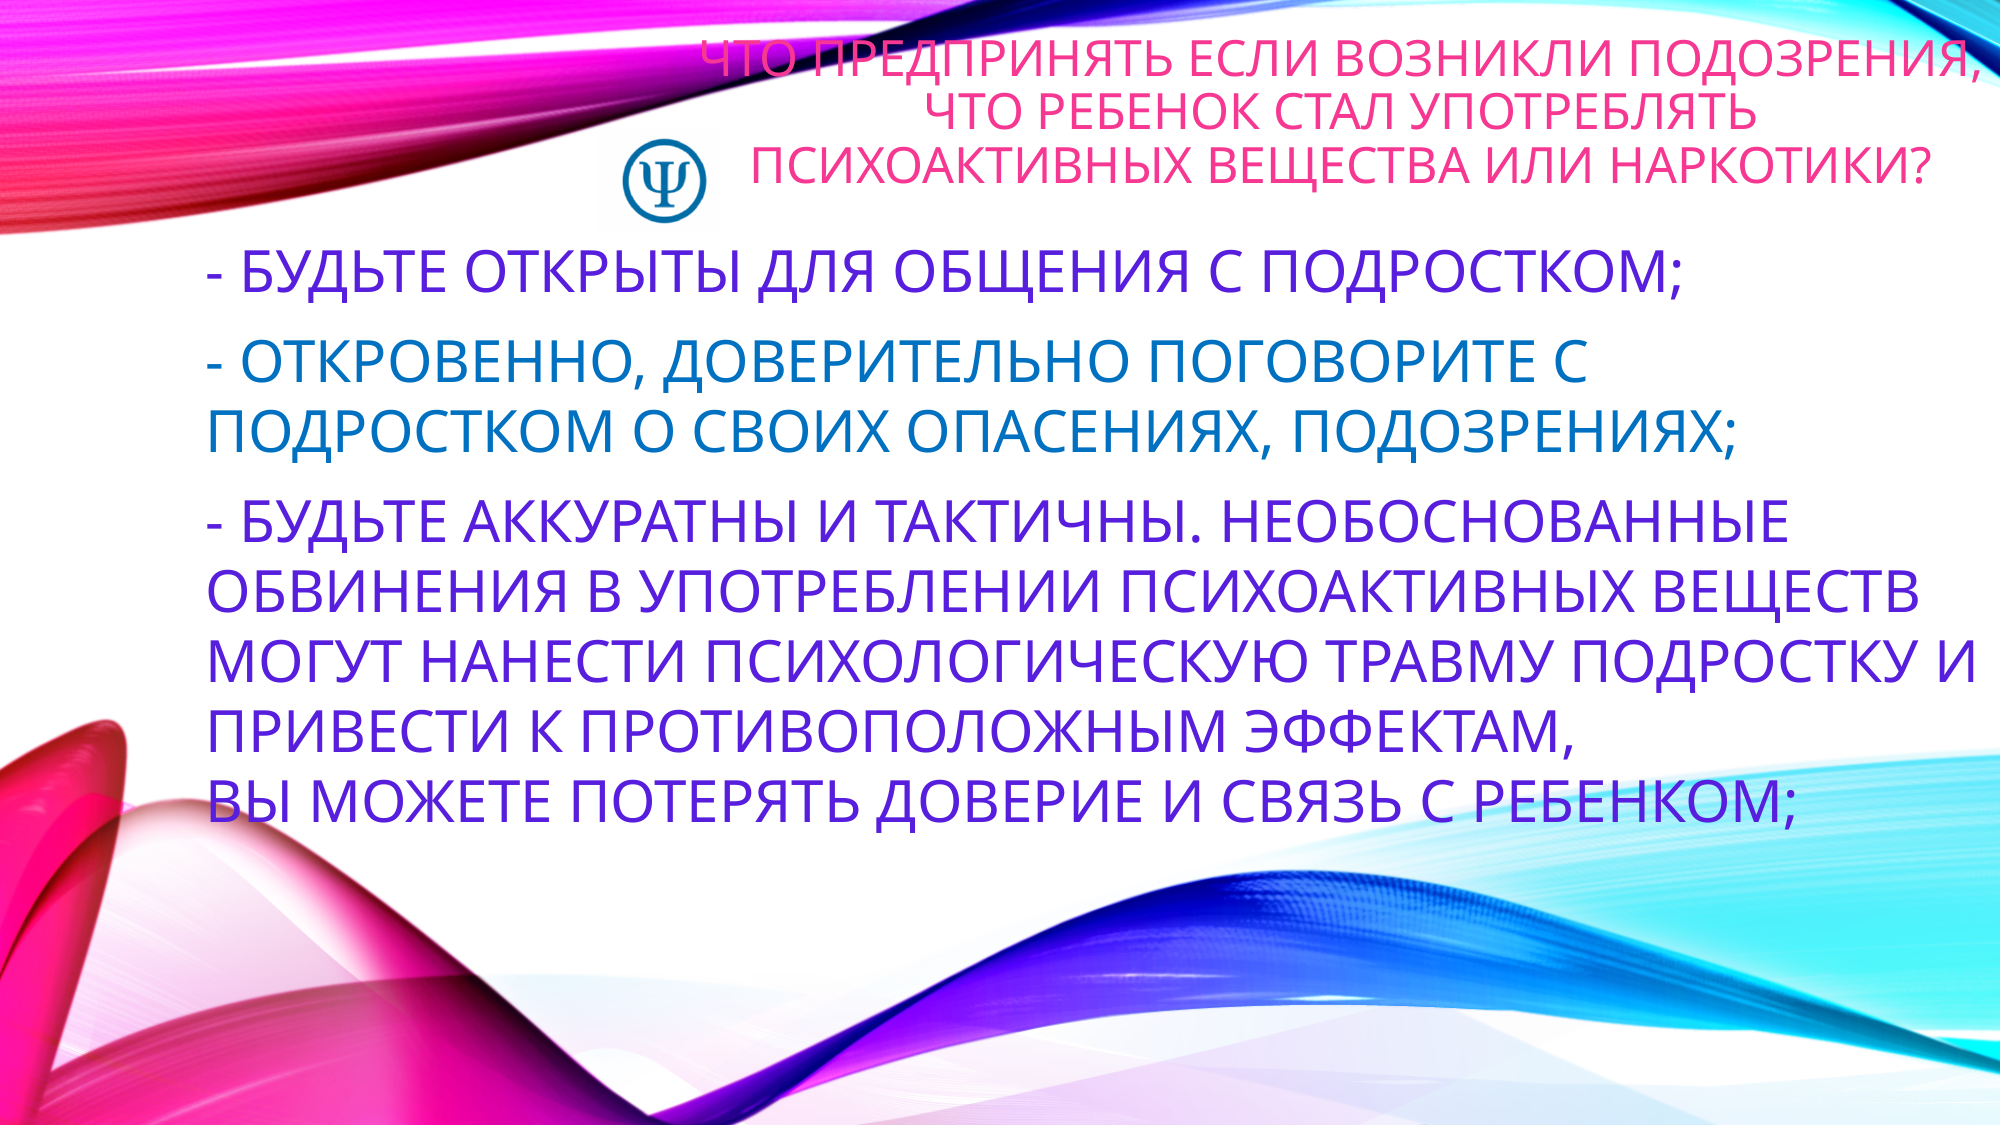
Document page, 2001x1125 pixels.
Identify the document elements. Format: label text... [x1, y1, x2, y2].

text_box - будьте открыты для общения с подростком; - откровенно, доверительно поговорите с подростком о своих опасениях, подозрениях; - будьте аккуратны и тактичны. Необоснованные обвинения в употреблении психоактивных веществ могут нанести психологическую травму подростку и привести к противоположным эффектам, вы можете потерять доверие и связь с ребенком; [190, 922, 2000, 1125]
picture [0, 0, 2000, 237]
picture [0, 717, 2000, 1125]
picture [1910, 0, 2000, 45]
title Что предпринять если возникли подозрения, что ребенок стал употреблять психоактивных вещества или наркотики? [409, 143, 2000, 444]
